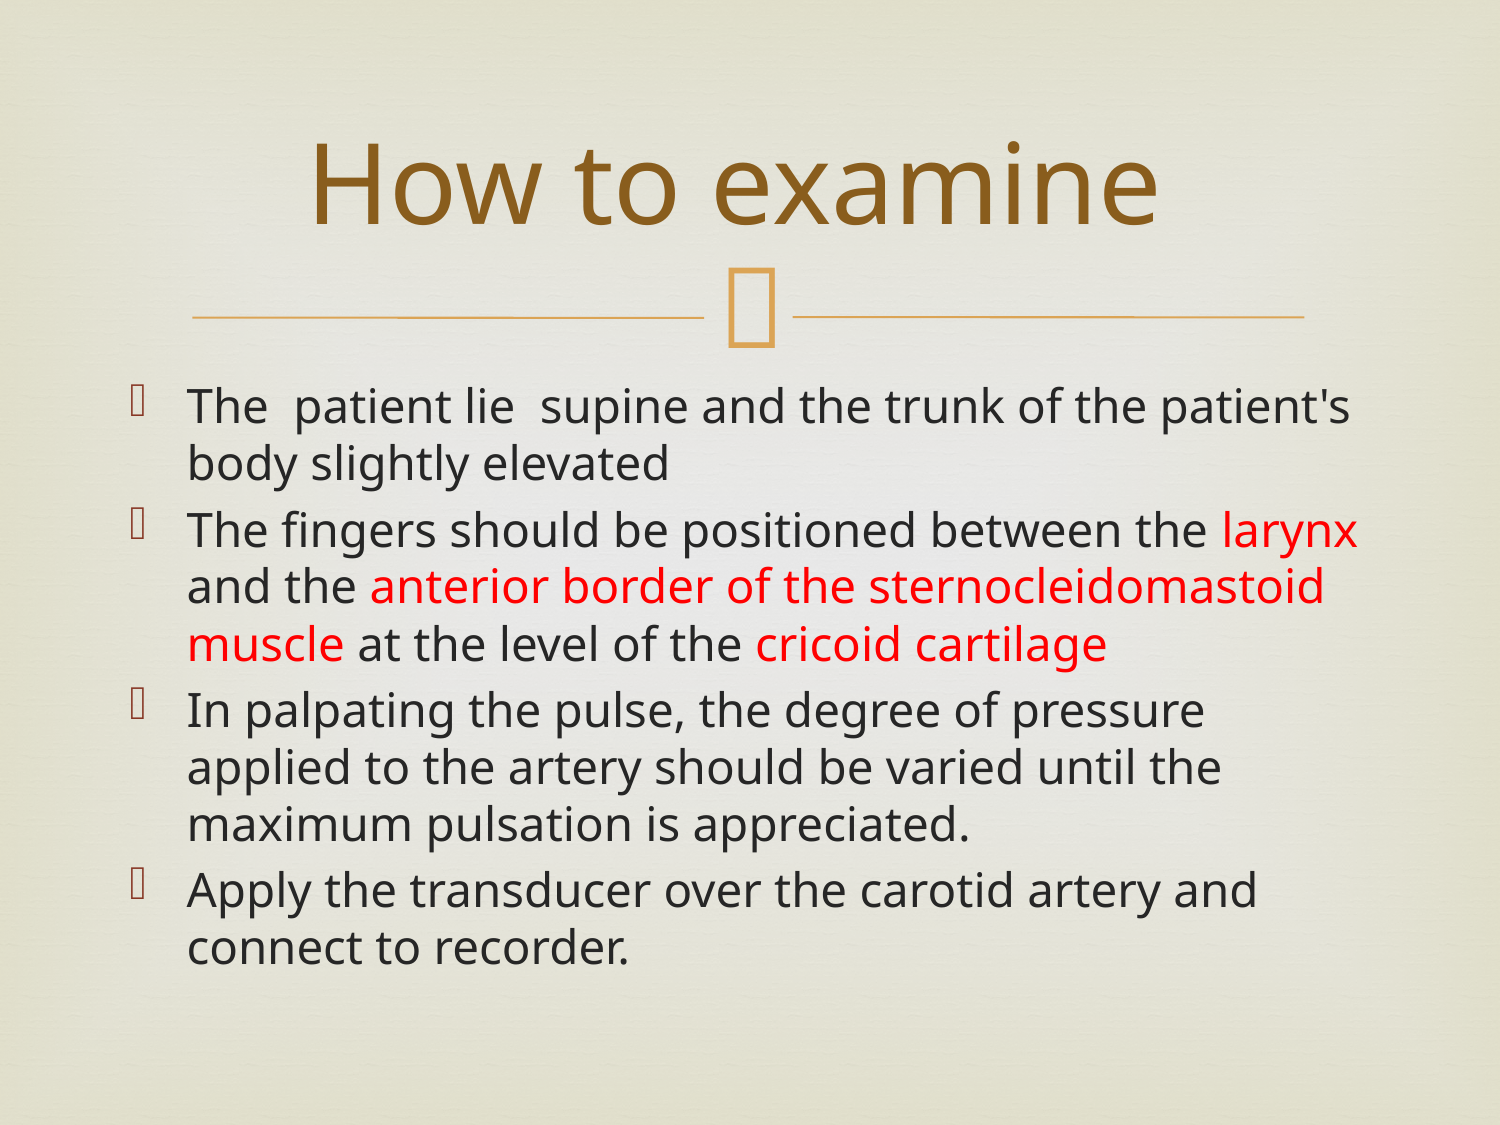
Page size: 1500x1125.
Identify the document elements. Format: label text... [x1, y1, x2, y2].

title How to examine [112, 93, 1386, 267]
list The patient lie supine and the trunk of the patient's body slightly elevated The fingers should be positioned between the larynx and the anterior border of the sternocleidomastoid muscle at the level of the cricoid cartilage In palpating the pulse, the degree of pressure applied to the artery should be varied until the maximum pulsation is appreciated. Apply the transducer over the carotid artery and connect to recorder. [114, 368, 1386, 1005]
